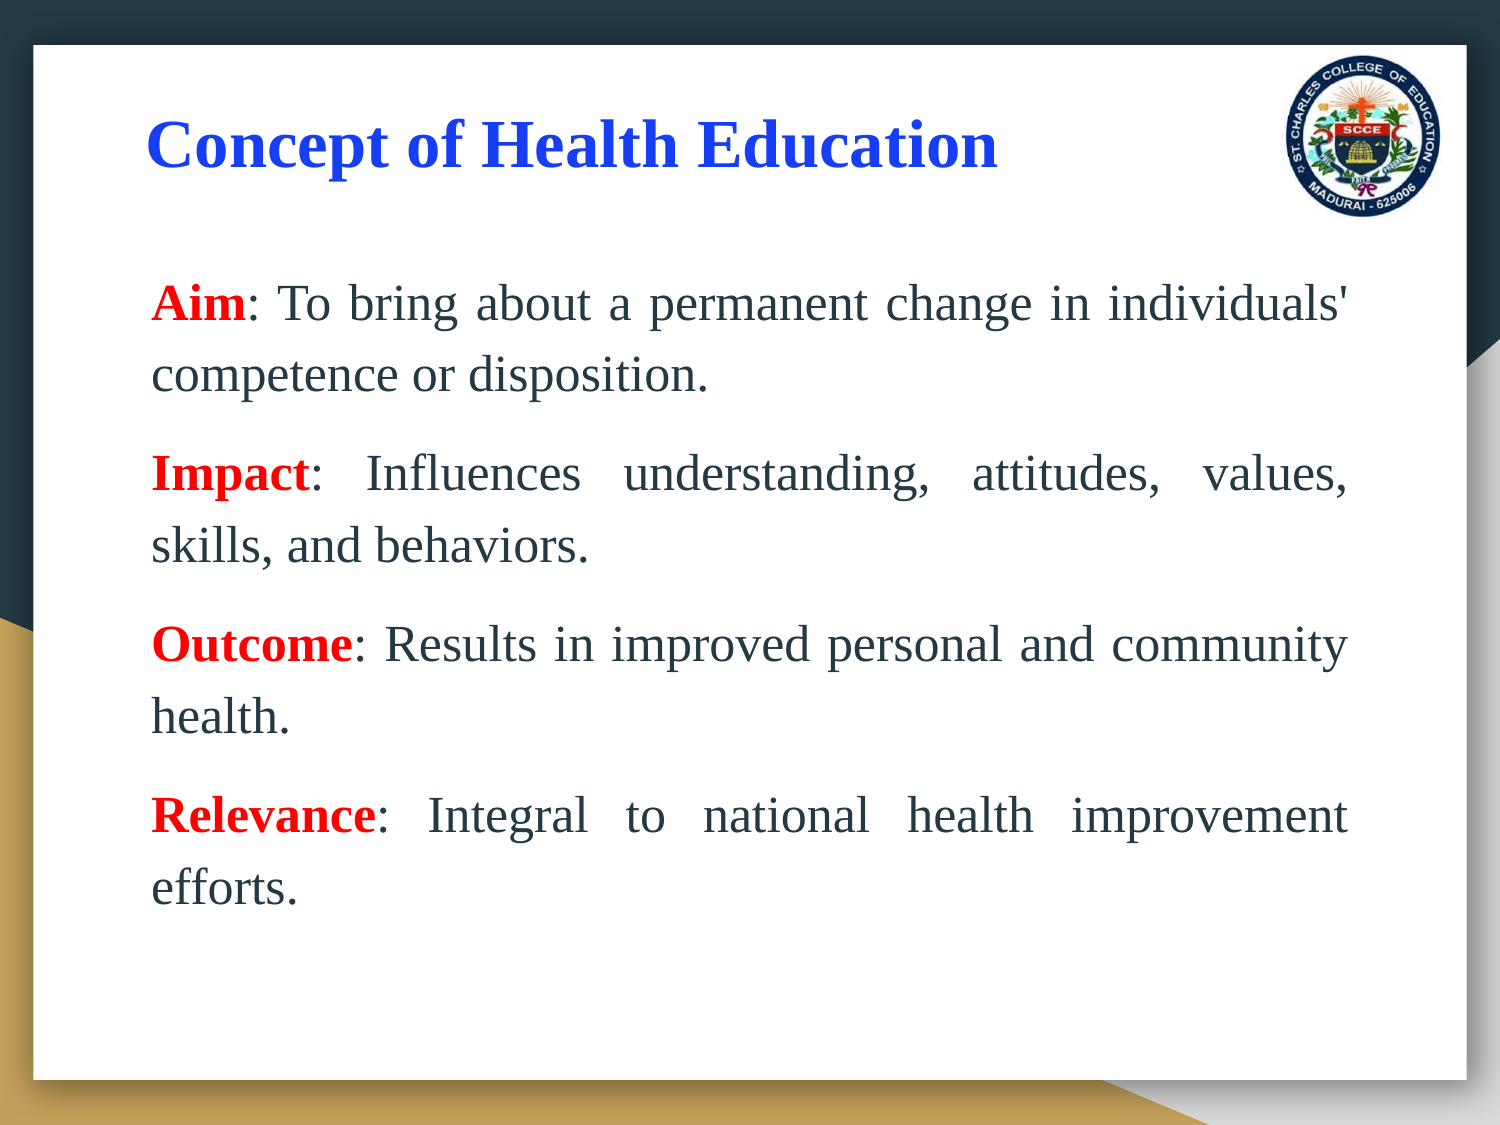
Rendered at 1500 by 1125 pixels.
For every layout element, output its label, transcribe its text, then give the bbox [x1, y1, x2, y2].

list Aim: To bring about a permanent change in individuals' competence or disposition. Impact: Influences understanding, attitudes, values, skills, and behaviors. Outcome: Results in improved personal and community health. Relevance: Integral to national health improvement efforts. [134, 241, 1366, 985]
picture [1283, 53, 1443, 219]
title Concept of Health Education [128, 81, 1360, 291]
